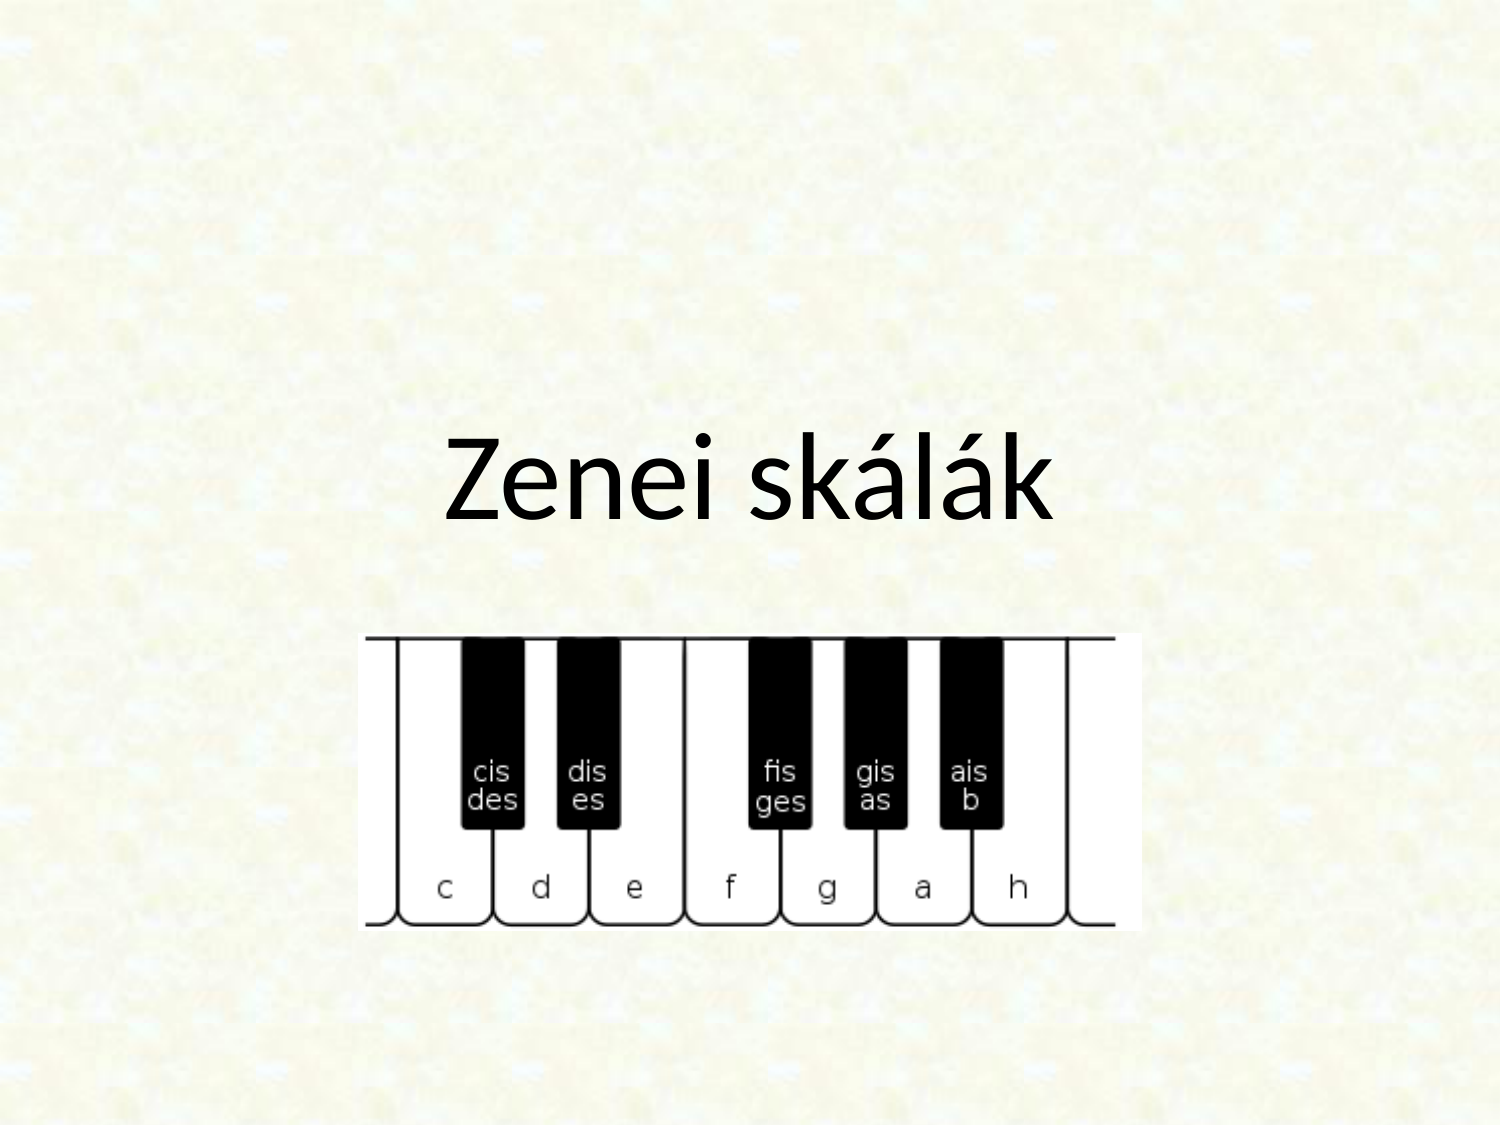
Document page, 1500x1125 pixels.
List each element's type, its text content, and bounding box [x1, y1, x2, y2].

title Zenei skálák [112, 349, 1388, 591]
picture [0, 0, 1500, 1125]
